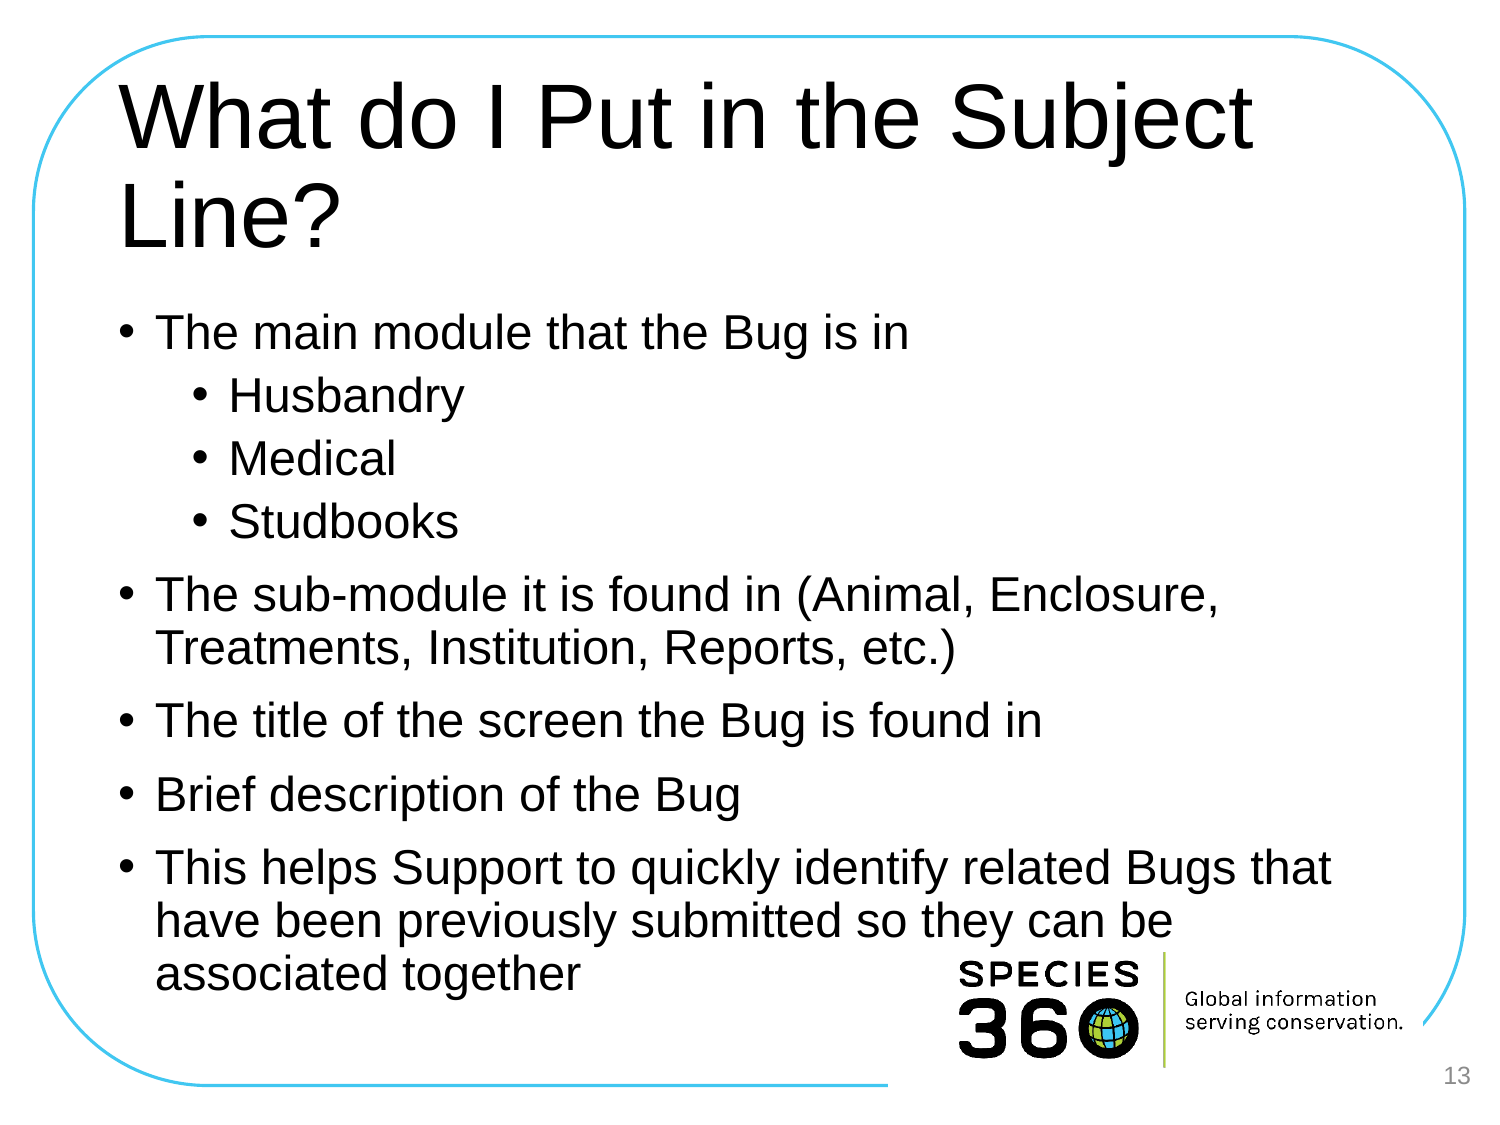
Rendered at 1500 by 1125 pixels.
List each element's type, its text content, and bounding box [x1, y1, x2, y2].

list The main module that the Bug is in Husbandry Medical Studbooks The sub-module it is found in (Animal, Enclosure, Treatments, Institution, Reports, etc.) The title of the screen the Bug is found in Brief description of the Bug This helps Support to quickly identify related Bugs that have been previously submitted so they can be associated together [103, 299, 1397, 1014]
slide_number 13 [1148, 1044, 1487, 1105]
title What do I Put in the Subject Line? [103, 59, 1397, 278]
picture [954, 944, 1407, 1075]
